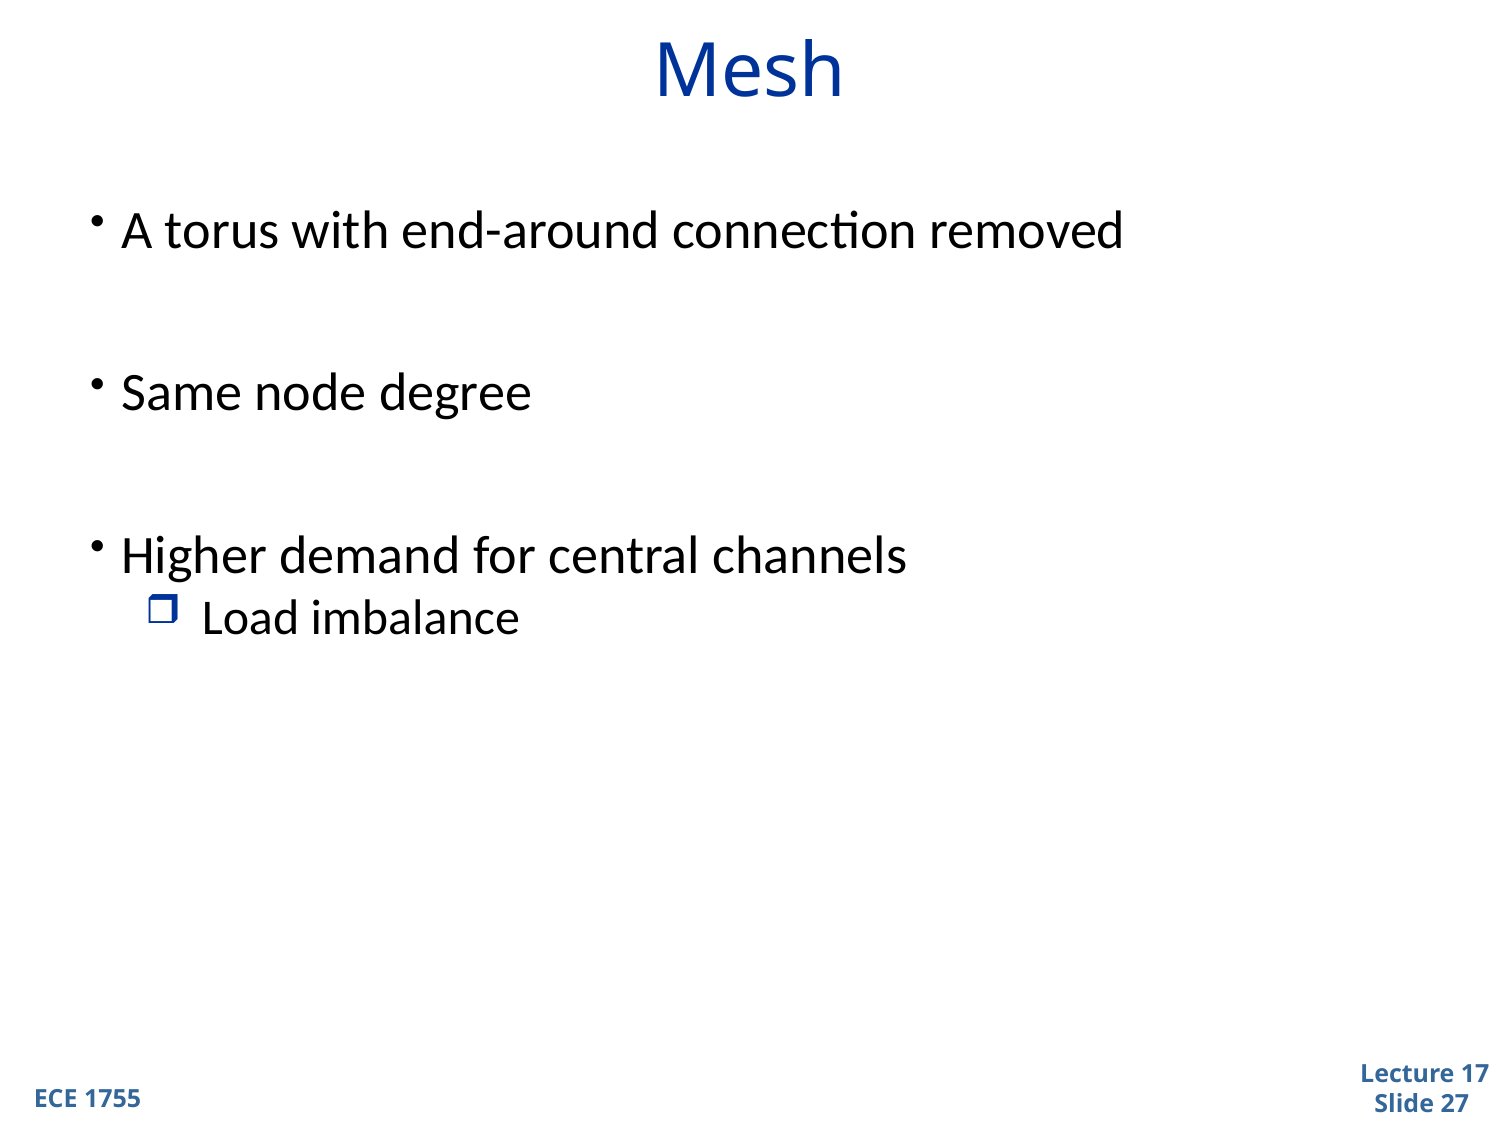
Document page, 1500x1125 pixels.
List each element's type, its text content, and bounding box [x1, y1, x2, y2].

title Mesh [71, 10, 1429, 205]
list A torus with end-around connection removed Same node degree Higher demand for central channels Load imbalance [74, 201, 1426, 1043]
